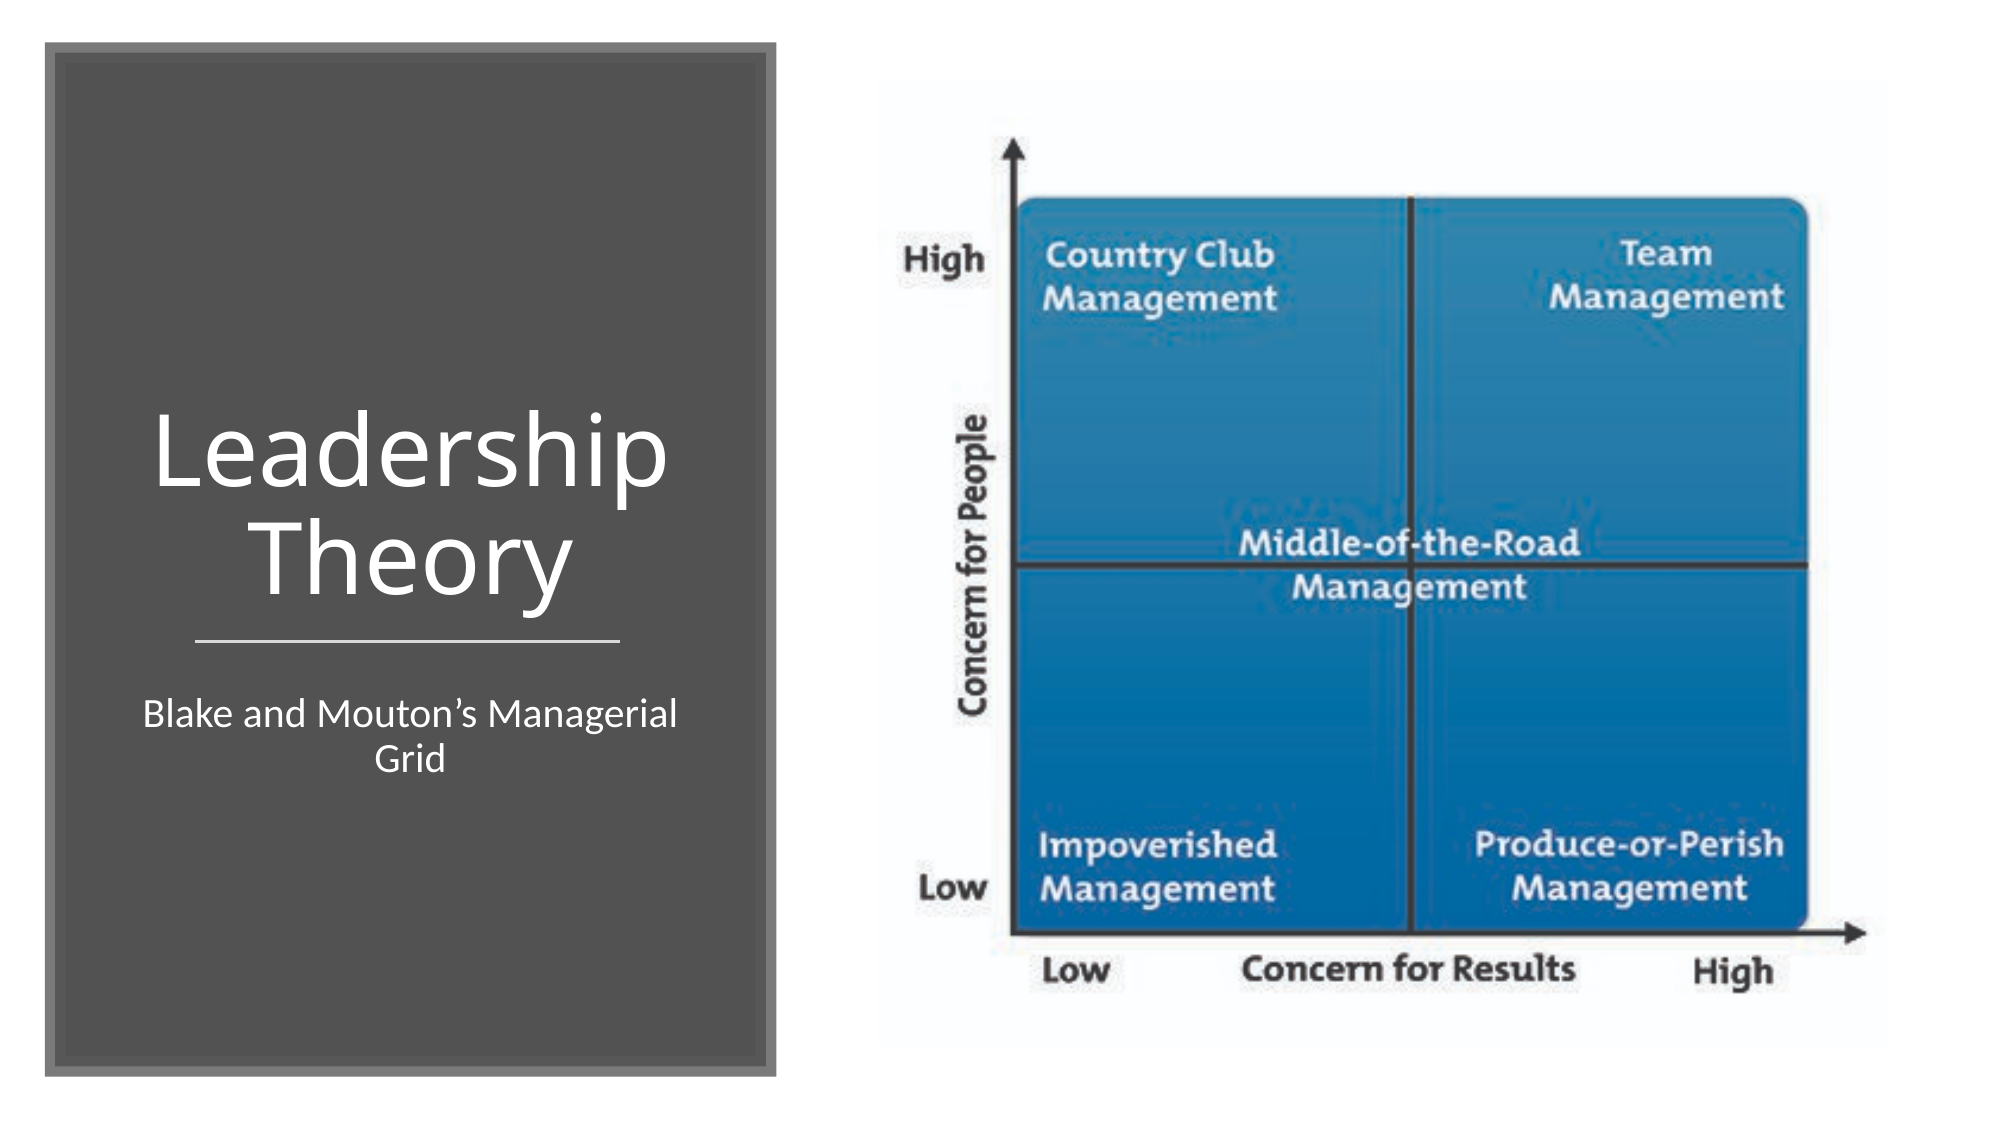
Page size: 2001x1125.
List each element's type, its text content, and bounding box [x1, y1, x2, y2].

title Leadership Theory [110, 149, 711, 624]
list Blake and Mouton’s Managerial Grid [110, 684, 711, 935]
text_box [54, 52, 767, 1067]
picture [877, 80, 1888, 1046]
